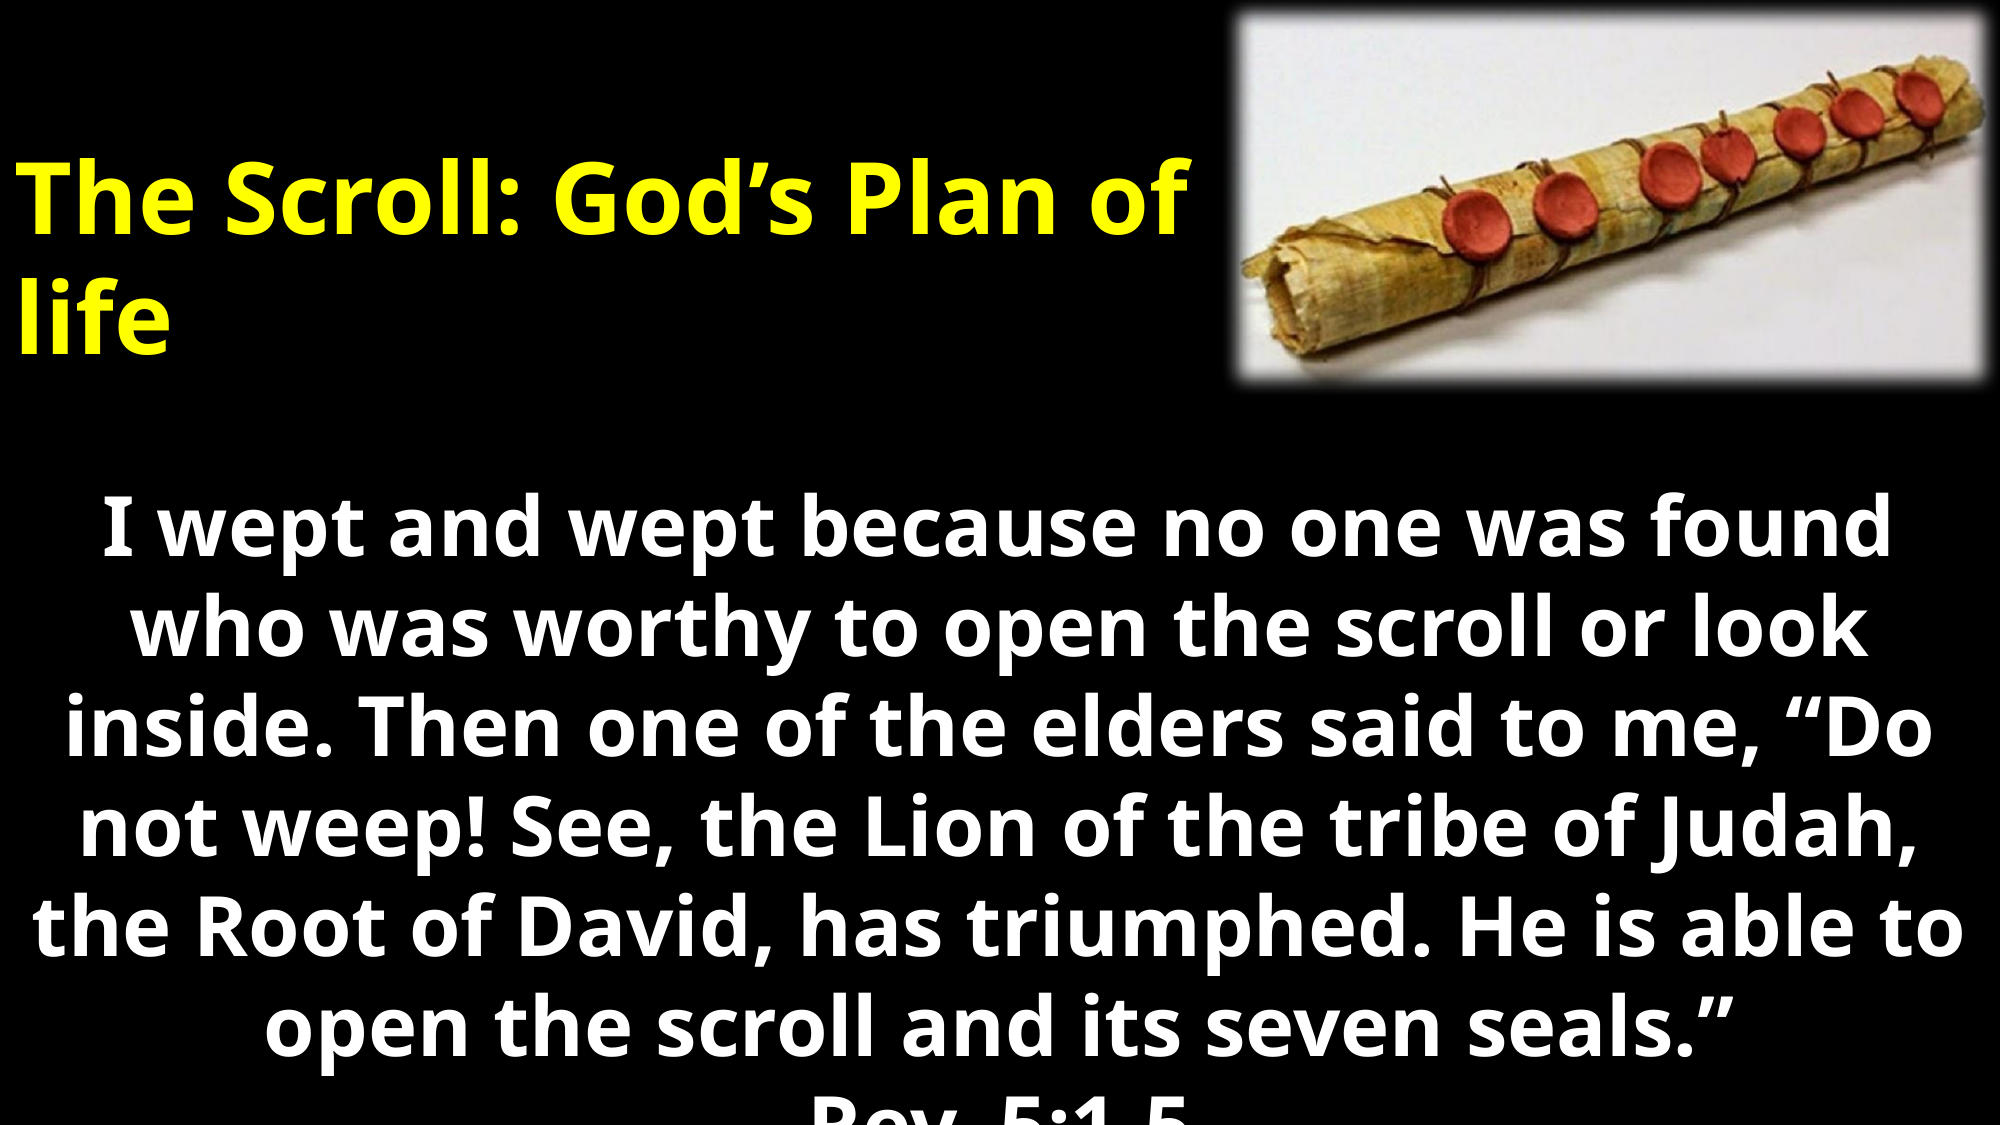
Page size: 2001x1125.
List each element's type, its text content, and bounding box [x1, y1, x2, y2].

text_box I wept and wept because no one was found who was worthy to open the scroll or look inside. Then one of the elders said to me, “Do not weep! See, the Lion of the tribe of Judah, the Root of David, has triumphed. He is able to open the scroll and its seven seals.” Rev. 5:1-5 [0, 465, 2000, 1125]
text_box The Scroll: God’s Plan of life [0, 127, 1220, 383]
picture [1220, 0, 2000, 397]
